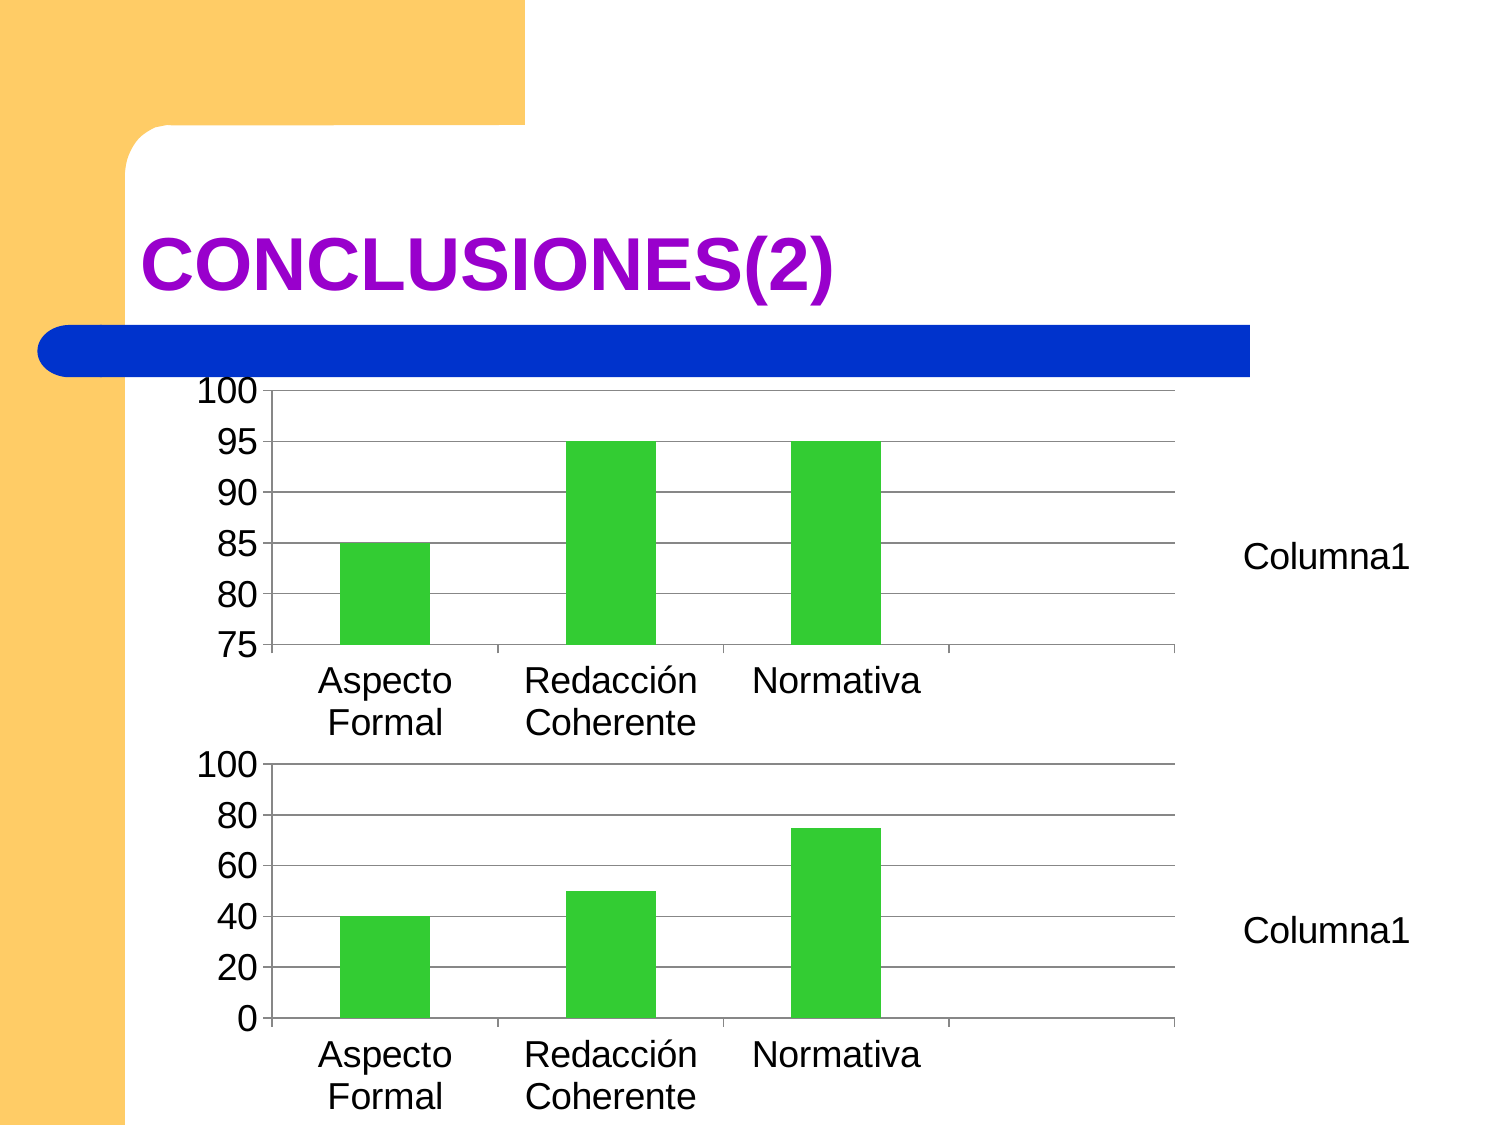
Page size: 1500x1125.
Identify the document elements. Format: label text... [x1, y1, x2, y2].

title CONCLUSIONES(2) [124, 126, 1426, 315]
chart [170, 361, 1436, 1125]
